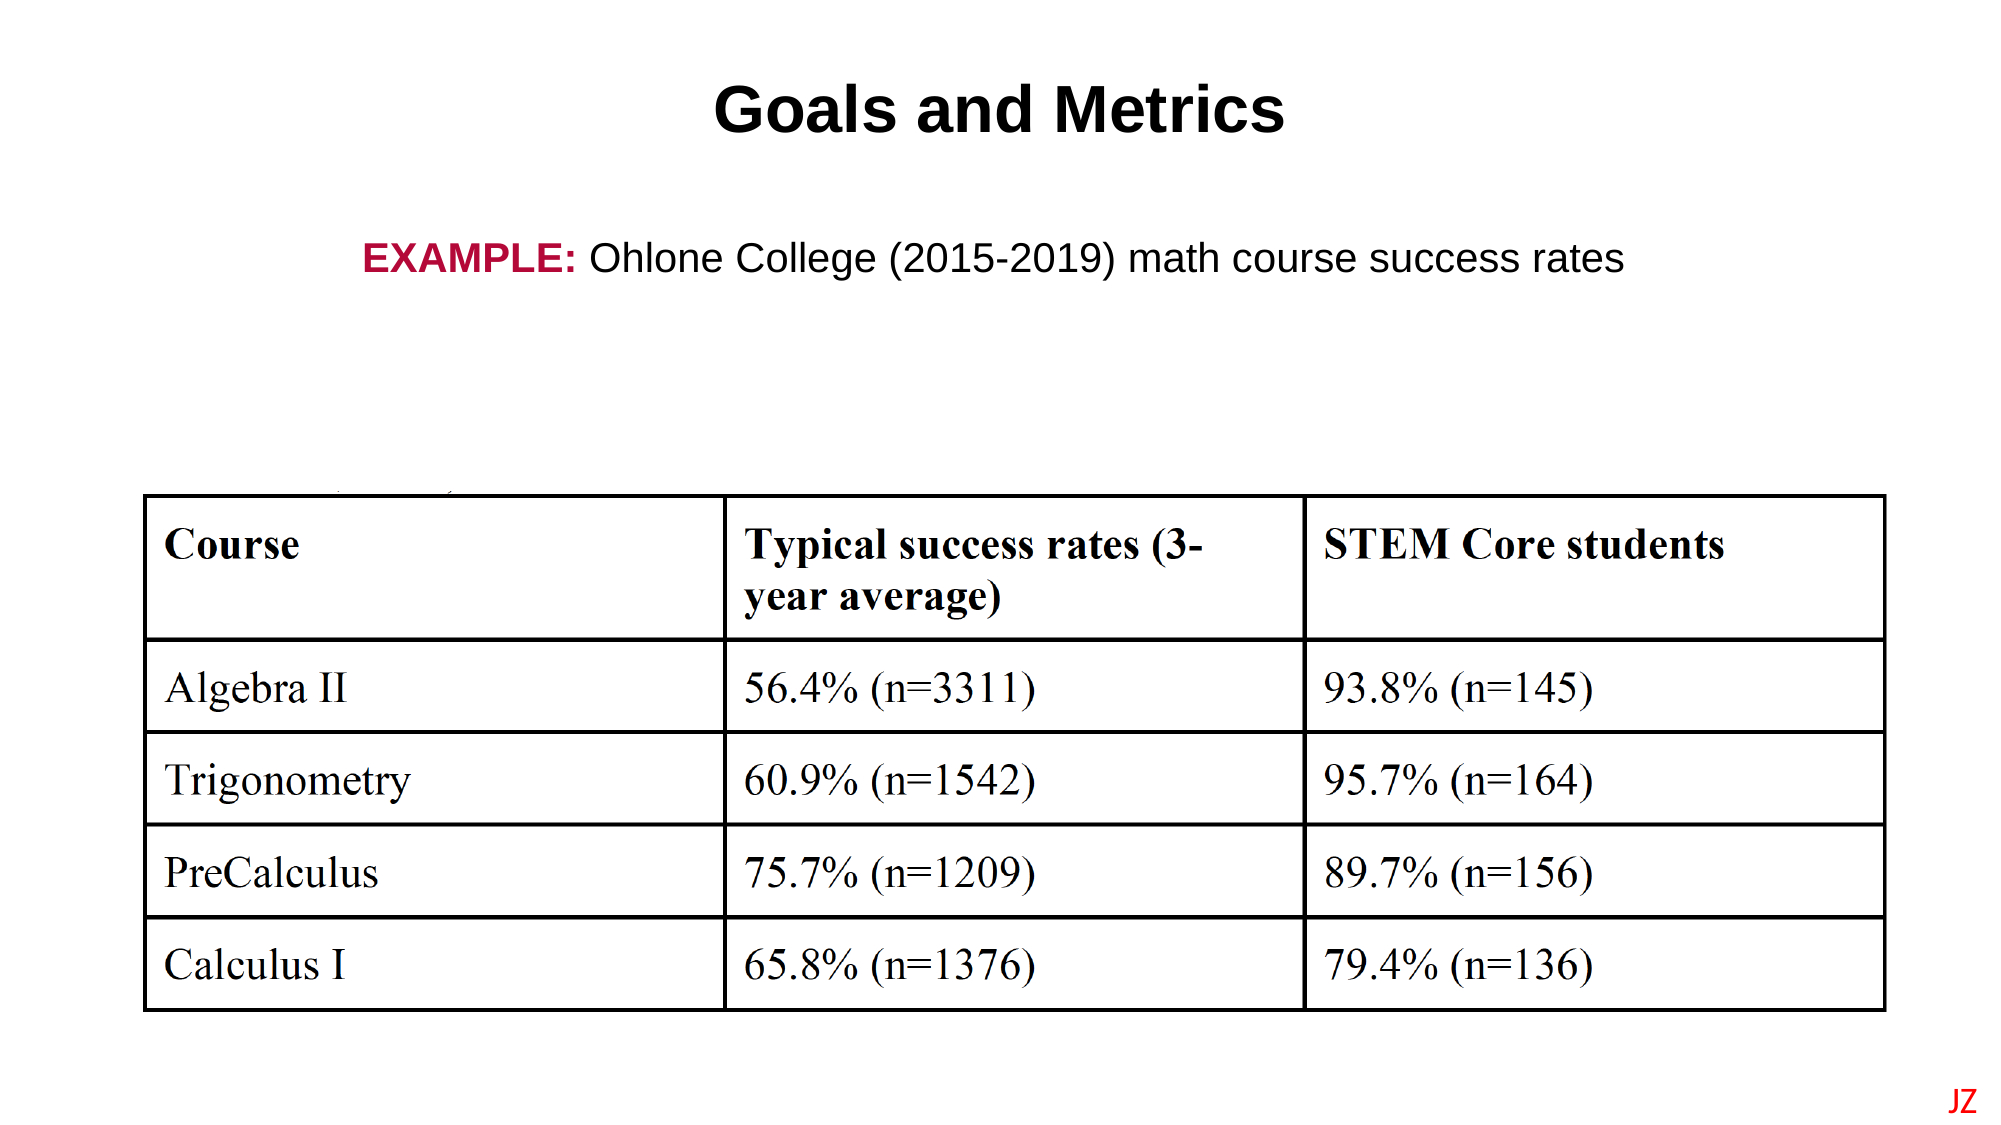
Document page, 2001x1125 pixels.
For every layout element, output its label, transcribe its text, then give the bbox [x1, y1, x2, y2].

picture [138, 491, 1896, 1019]
text_box Goals and Metrics [0, 55, 2000, 156]
text_box JZ [1933, 1068, 1993, 1125]
text_box EXAMPLE: Ohlone College (2015-2019) math course success rates [92, 223, 1896, 339]
